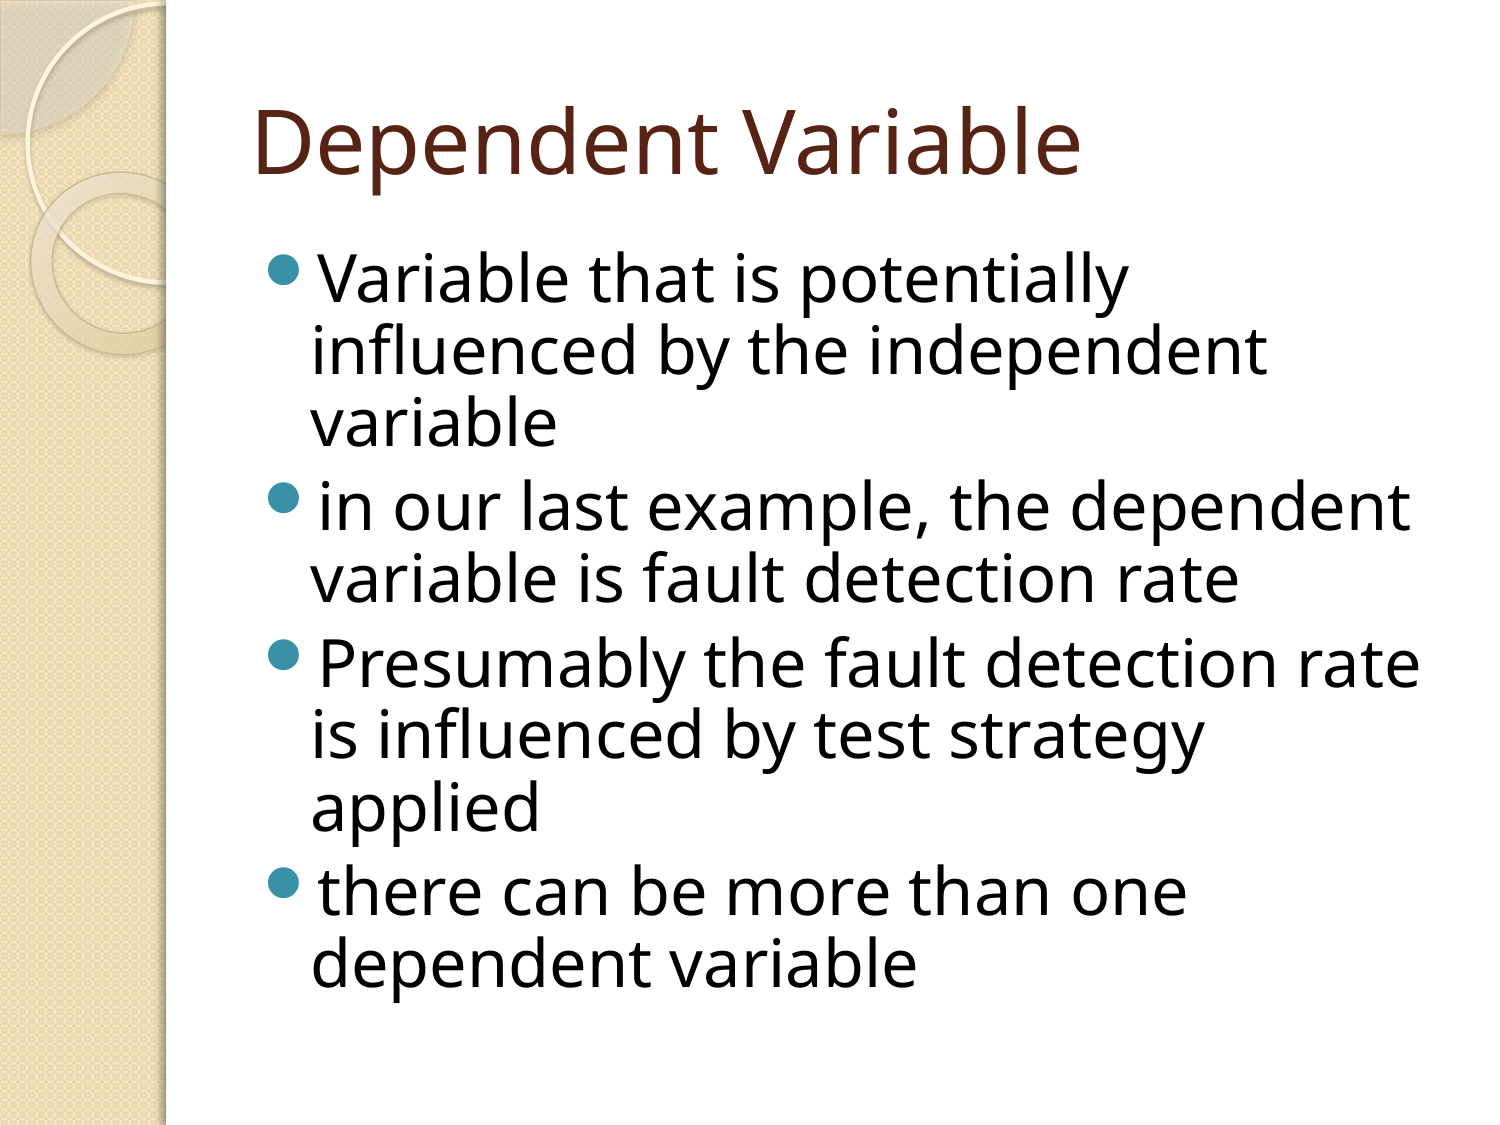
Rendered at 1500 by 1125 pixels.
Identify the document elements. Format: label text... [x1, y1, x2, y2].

list Variable that is potentially influenced by the independent variable in our last example, the dependent variable is fault detection rate Presumably the fault detection rate is influenced by test strategy applied there can be more than one dependent variable [235, 237, 1466, 1025]
title Dependent Variable [235, 45, 1466, 233]
